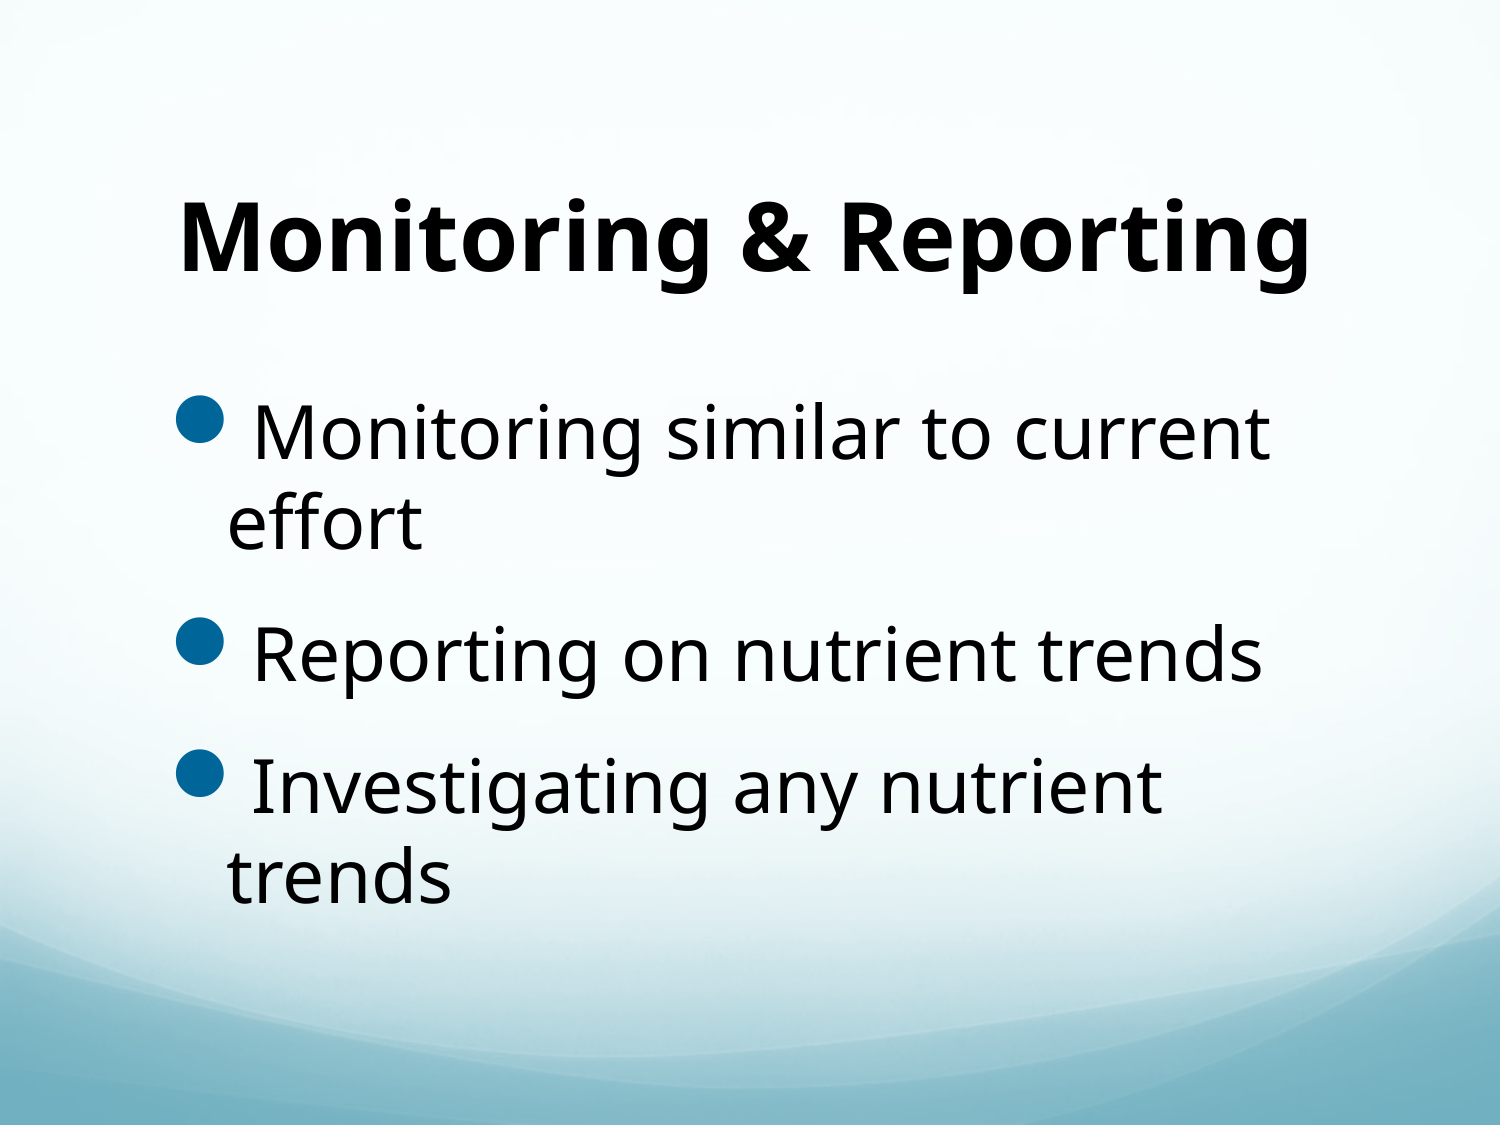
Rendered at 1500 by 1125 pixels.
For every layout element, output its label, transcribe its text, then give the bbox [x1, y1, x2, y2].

list Monitoring similar to current effort Reporting on nutrient trends Investigating any nutrient trends [154, 377, 1410, 1090]
title Monitoring & Reporting [39, 79, 1451, 299]
